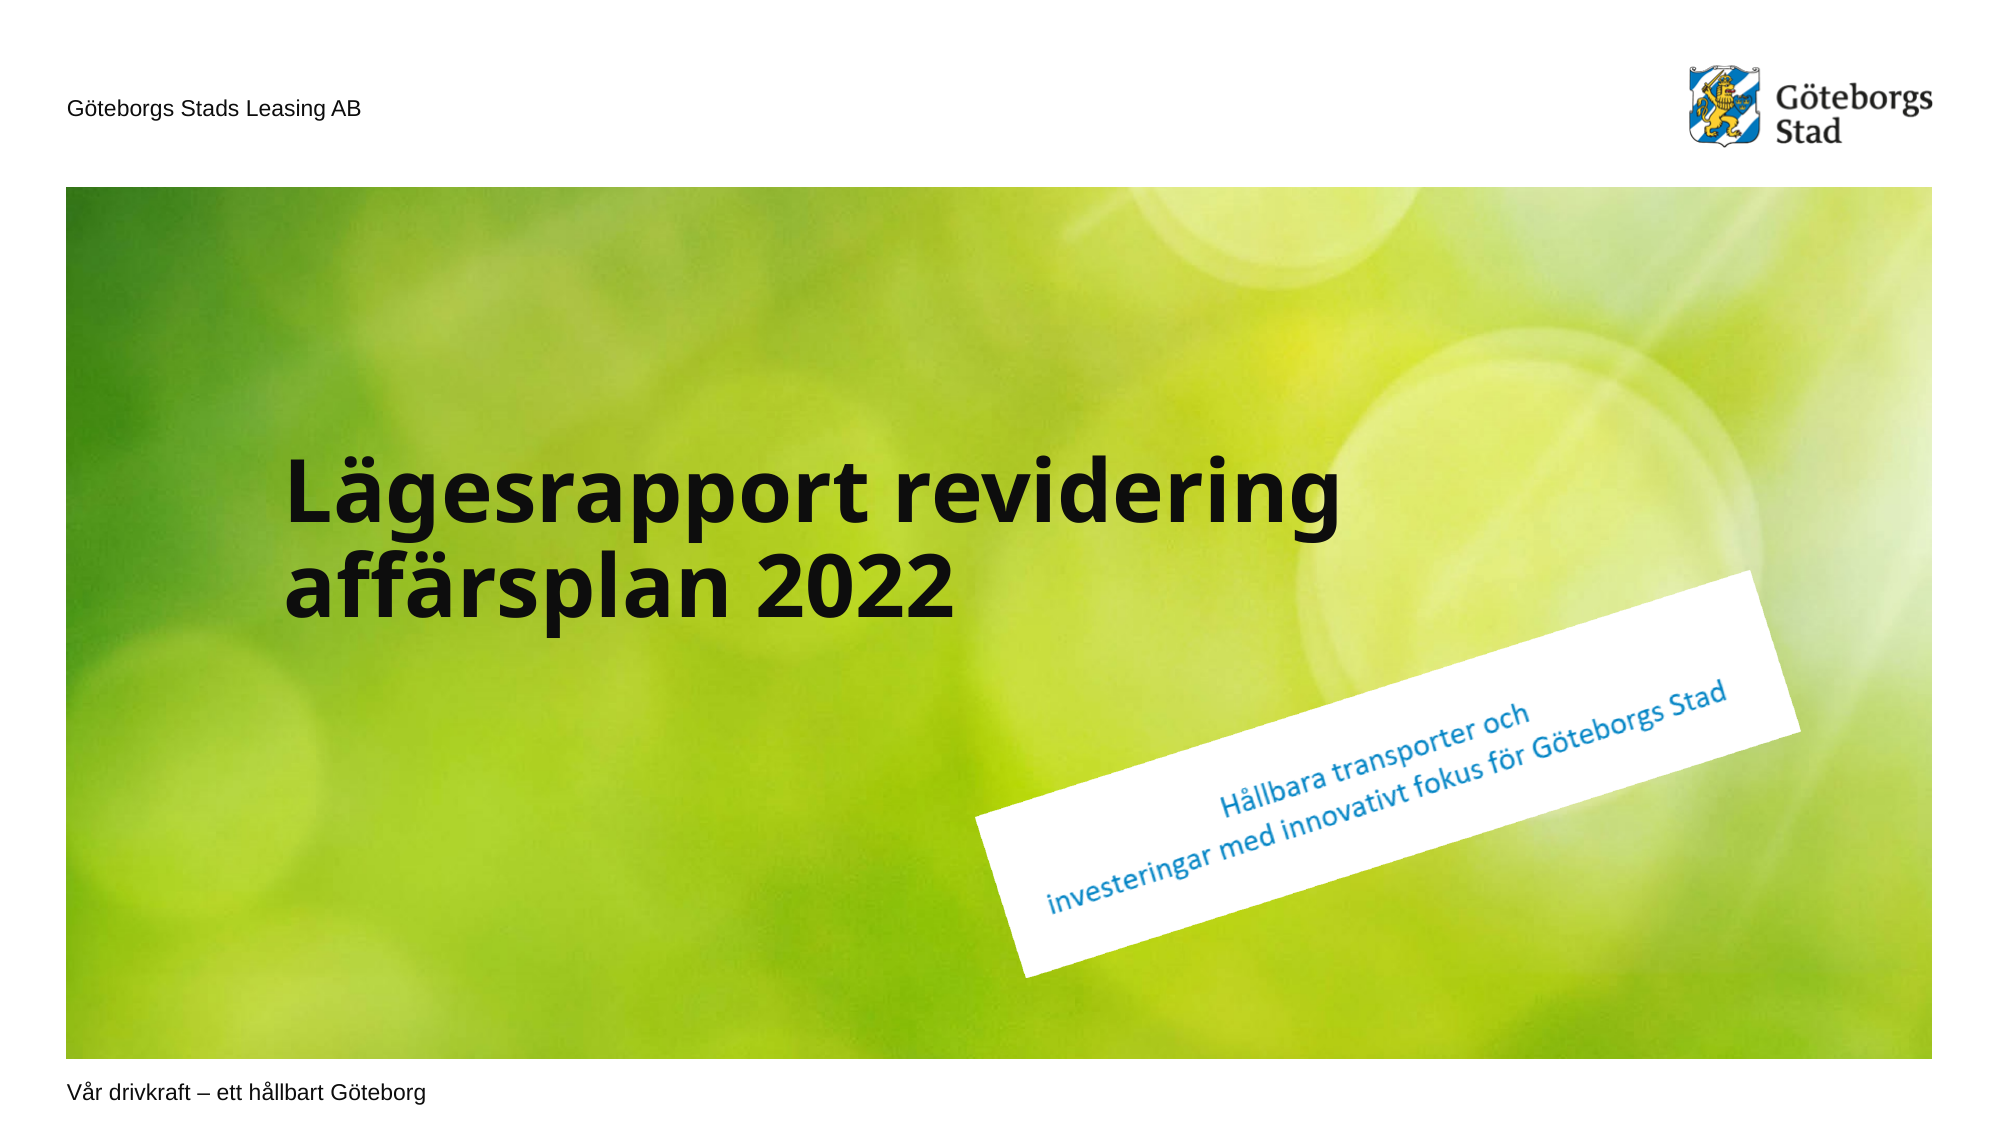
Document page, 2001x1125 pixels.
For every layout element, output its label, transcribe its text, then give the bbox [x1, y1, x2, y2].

title Lägesrapport revidering affärsplan 2022 [284, 430, 1716, 653]
picture [1689, 65, 1933, 148]
picture [66, 187, 1932, 1059]
